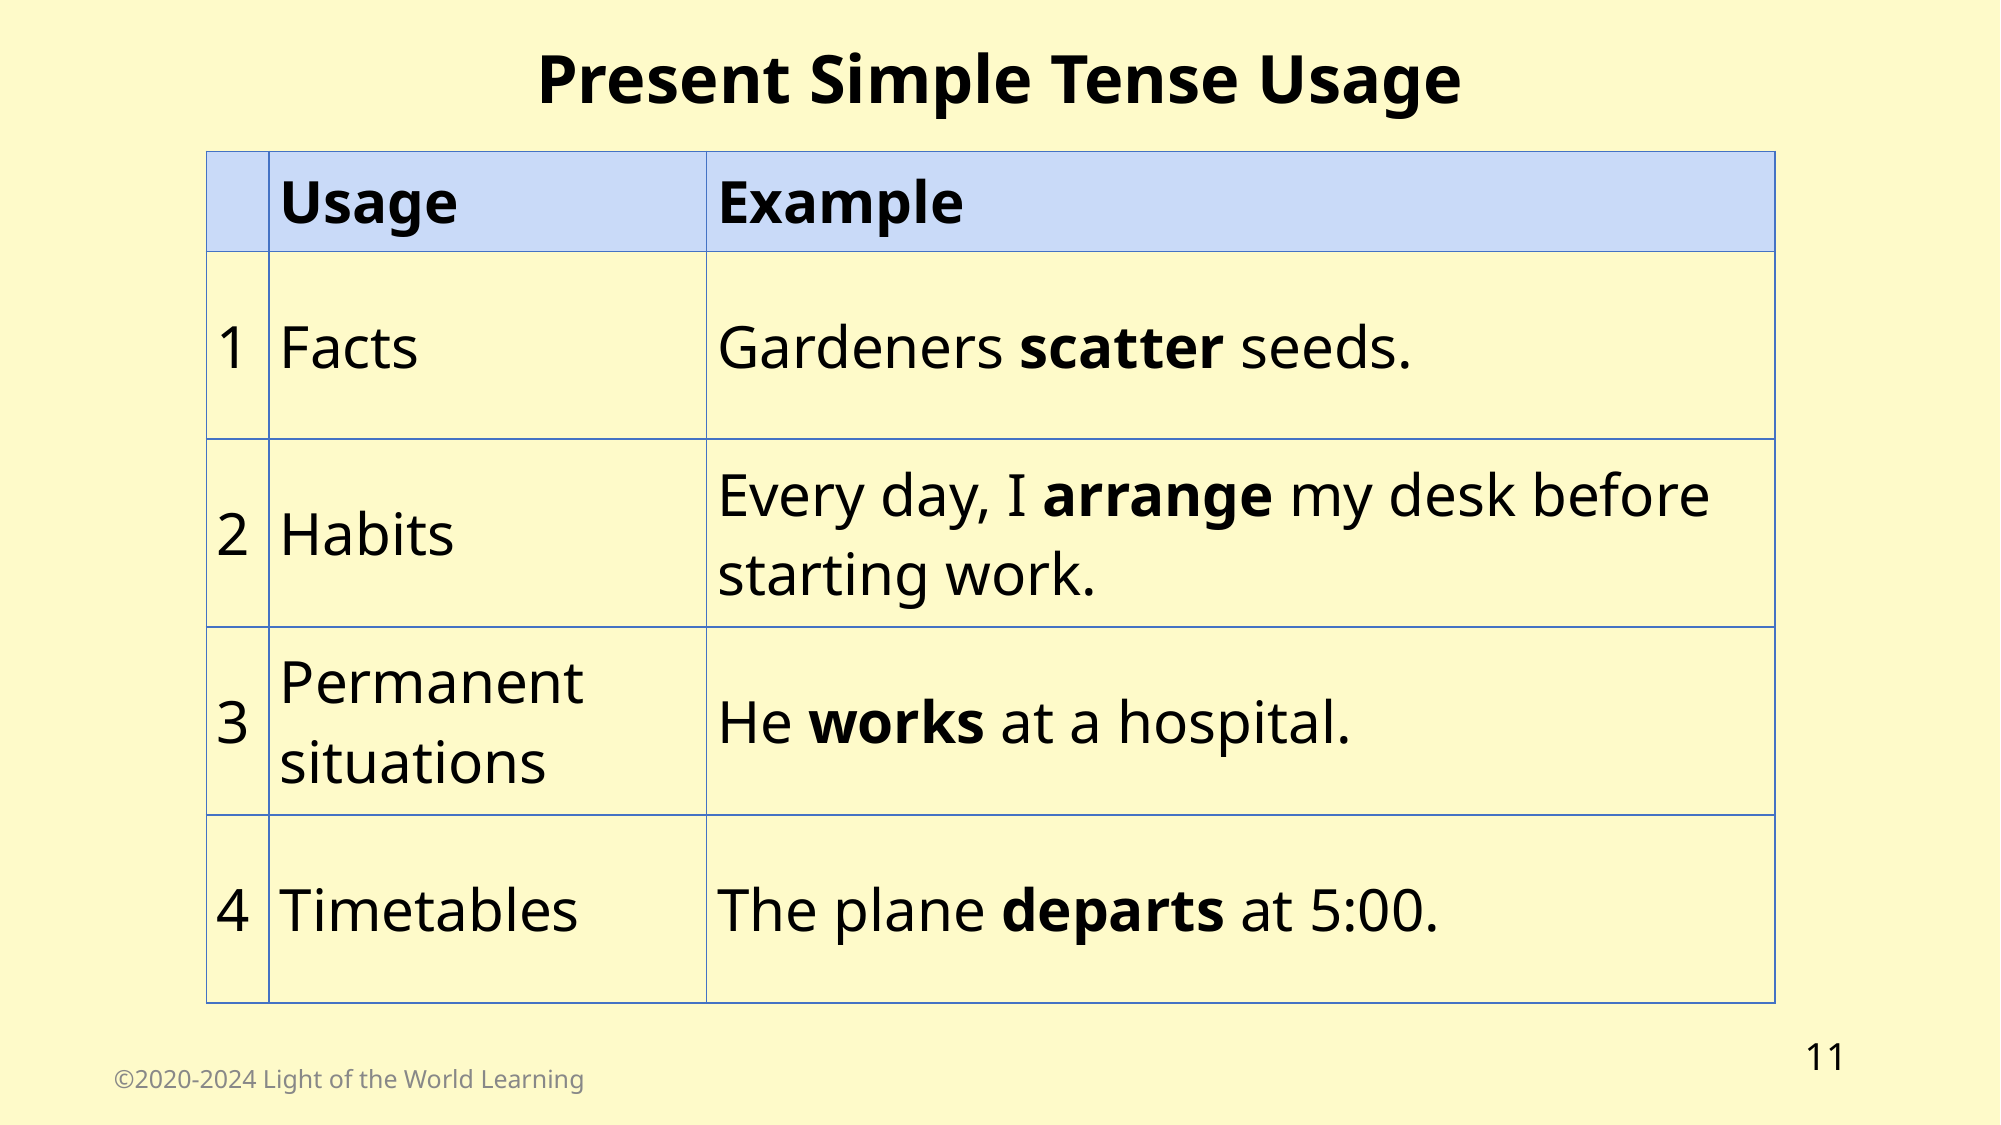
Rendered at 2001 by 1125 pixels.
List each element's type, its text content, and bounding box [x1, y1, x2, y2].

table_cell Habits [270, 440, 706, 626]
text_box Present Simple Tense Usage [29, 13, 1971, 140]
footer ©2020-2024 Light of the World Learning [98, 1048, 774, 1109]
table_cell 3 [207, 628, 268, 814]
table_cell He works at a hospital. [707, 628, 1774, 814]
table_cell Gardeners scatter seeds. [707, 252, 1774, 438]
table_cell The plane departs at 5:00. [707, 816, 1774, 1002]
table_cell Every day, I arrange my desk before starting work. [707, 440, 1774, 626]
table_header [207, 152, 268, 251]
table_header Usage [270, 152, 706, 251]
table_cell 2 [207, 440, 268, 626]
table_cell Facts [270, 252, 706, 438]
table_header Example [707, 152, 1774, 251]
table_cell 1 [207, 252, 268, 438]
table_cell 4 [207, 816, 268, 1002]
slide_number 11 [118, 1013, 1863, 1103]
table_cell Permanent situations [270, 628, 706, 814]
table_cell Timetables [270, 816, 706, 1002]
